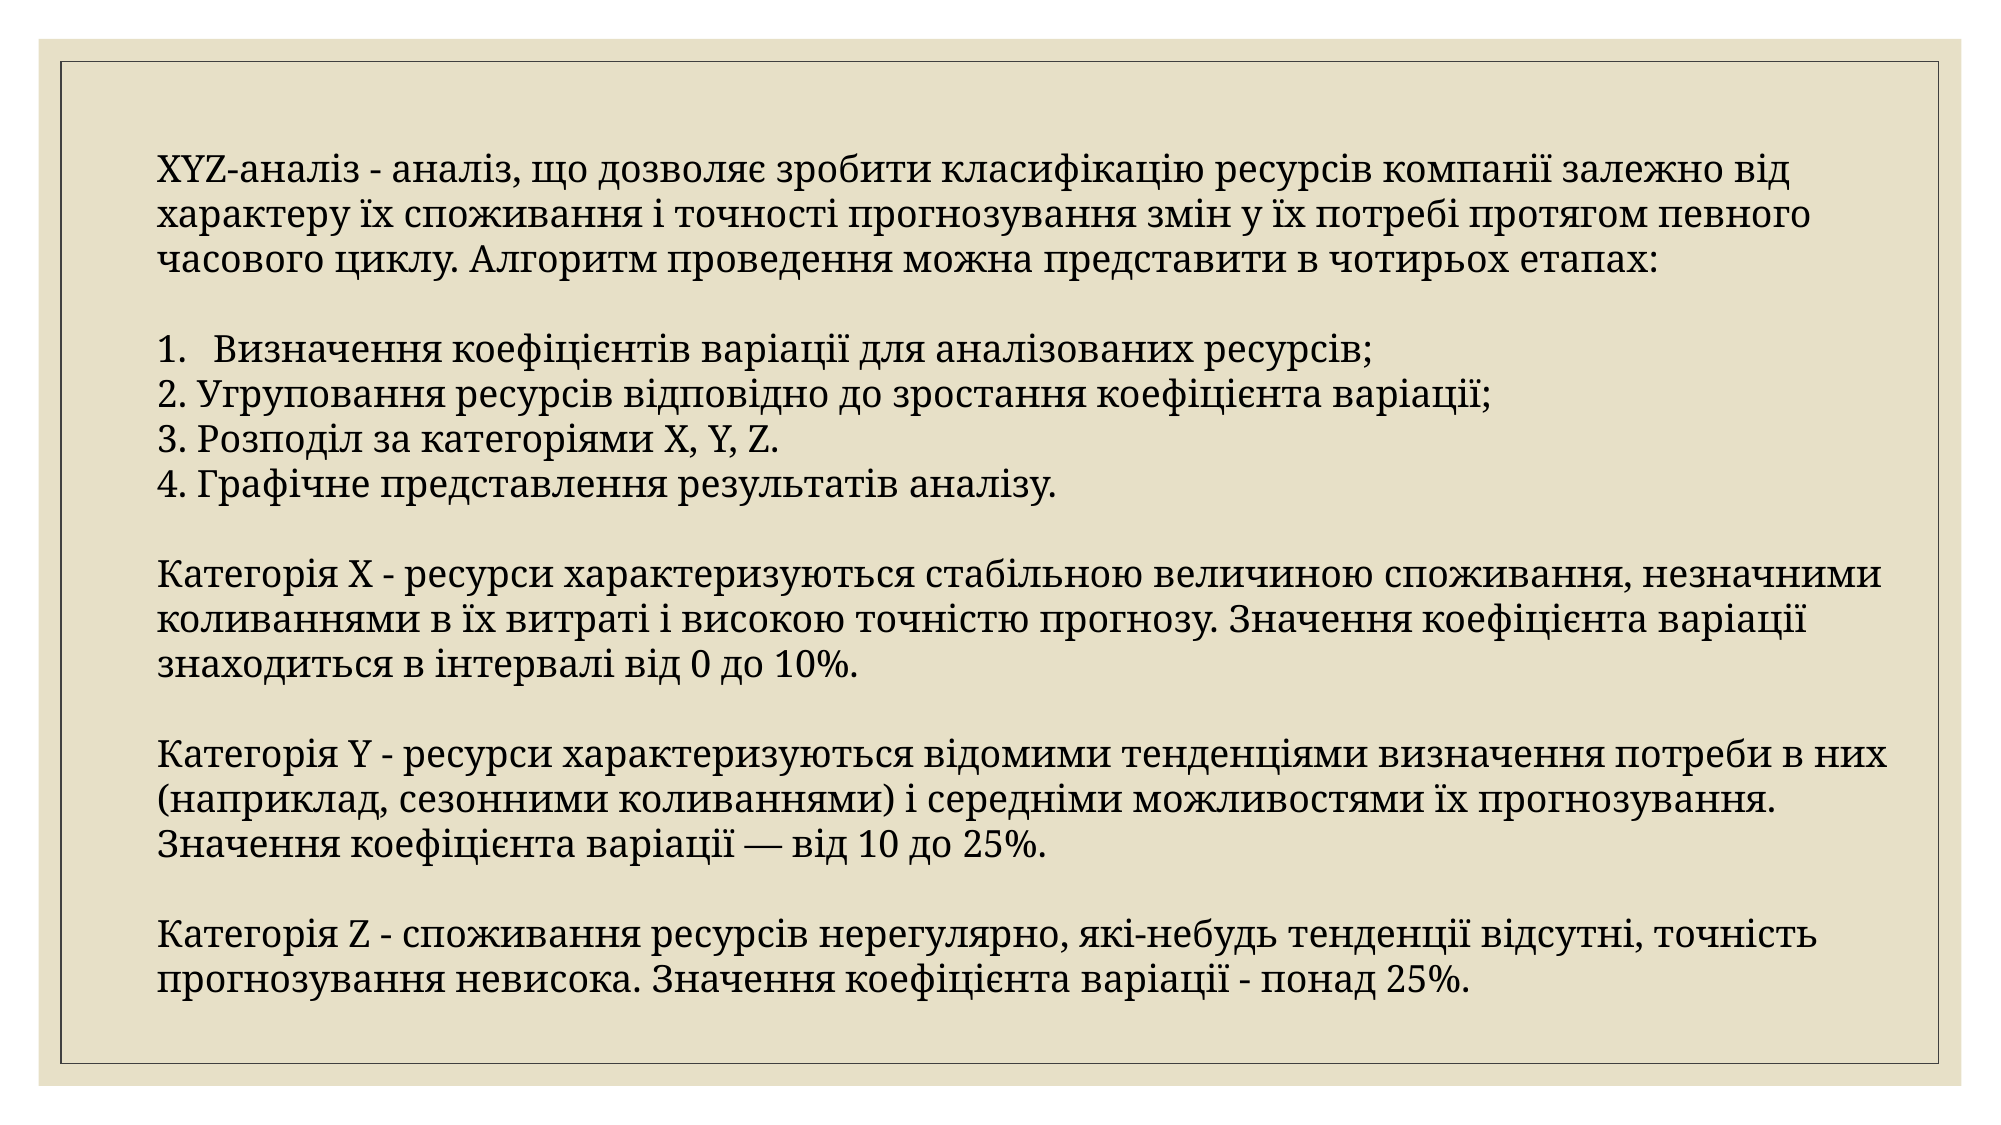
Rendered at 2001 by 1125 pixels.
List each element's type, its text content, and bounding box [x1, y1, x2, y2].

text_box XYZ-аналіз - аналіз, що дозволяє зробити класифікацію ресурсів компанії залежно від характеру їх споживання і точності прогнозування змін у їх потребі протягом певного часового циклу. Алгоритм проведення можна представити в чотирьох етапах: Визначення коефіцієнтів варіації для аналізованих ресурсів; 2. Угруповання ресурсів відповідно до зростання коефіцієнта варіації; 3. Розподіл за категоріями X, Y, Z. 4. Графічне представлення результатів аналізу. Категорія X - ресурси характеризуються стабільною величиною споживання, незначними коливаннями в їх витраті і високою точністю прогнозу. Значення коефіцієнта варіації знаходиться в інтервалі від 0 до 10%. Категорія Y - ресурси характеризуються відомими тенденціями визначення потреби в них (наприклад, сезонними коливаннями) і середніми можливостями їх прогнозування. Значення коефіцієнта варіації — від 10 до 25%. Категорія Z - споживання ресурсів нерегулярно, які-небудь тенденції відсутні, точність прогнозування невисока. Значення коефіцієнта варіації - понад 25%. [142, 138, 1926, 1008]
